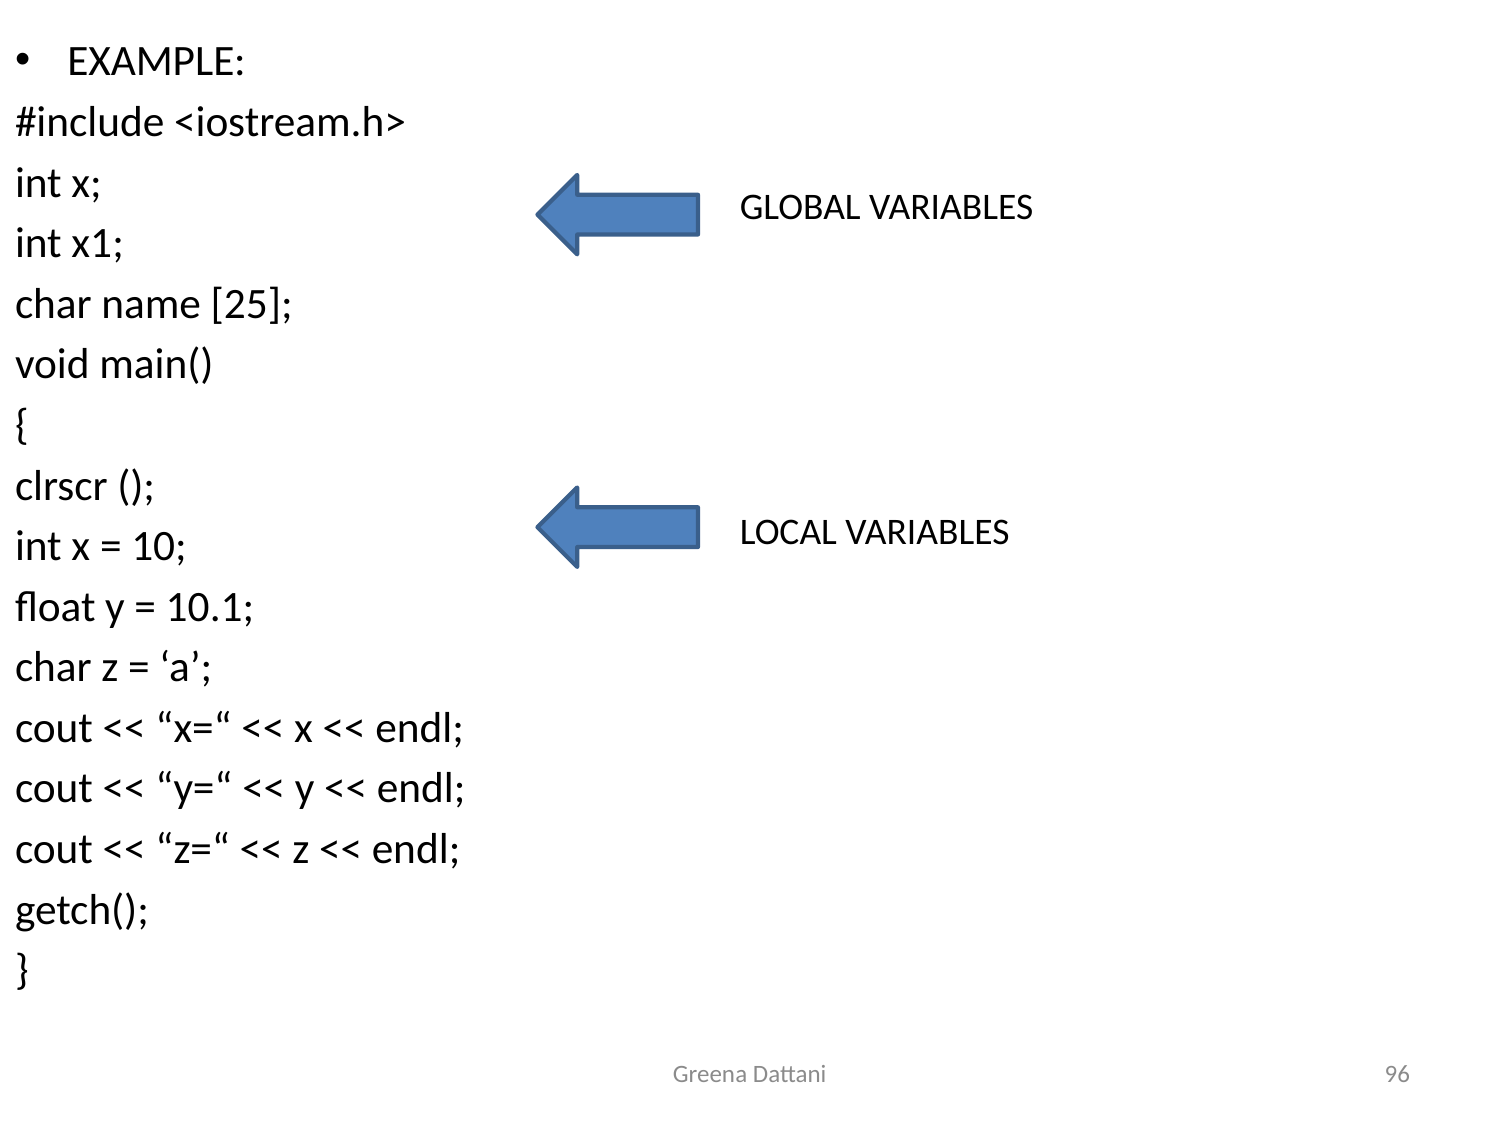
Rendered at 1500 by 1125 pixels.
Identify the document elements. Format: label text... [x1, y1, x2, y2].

list EXAMPLE: #include <iostream.h> int x; int x1; char name [25]; void main() { clrscr (); int x = 10; float y = 10.1; char z = ‘a’; cout << “x=“ << x << endl; cout << “y=“ << y << endl; cout << “z=“ << z << endl; getch(); } [0, 24, 1350, 1005]
text_box GLOBAL VARIABLES [725, 174, 1138, 235]
footer Greena Dattani [512, 1042, 988, 1103]
text_box LOCAL VARIABLES [725, 499, 1138, 560]
text_box [535, 485, 701, 569]
text_box [535, 172, 701, 257]
slide_number 96 [1074, 1042, 1425, 1103]
